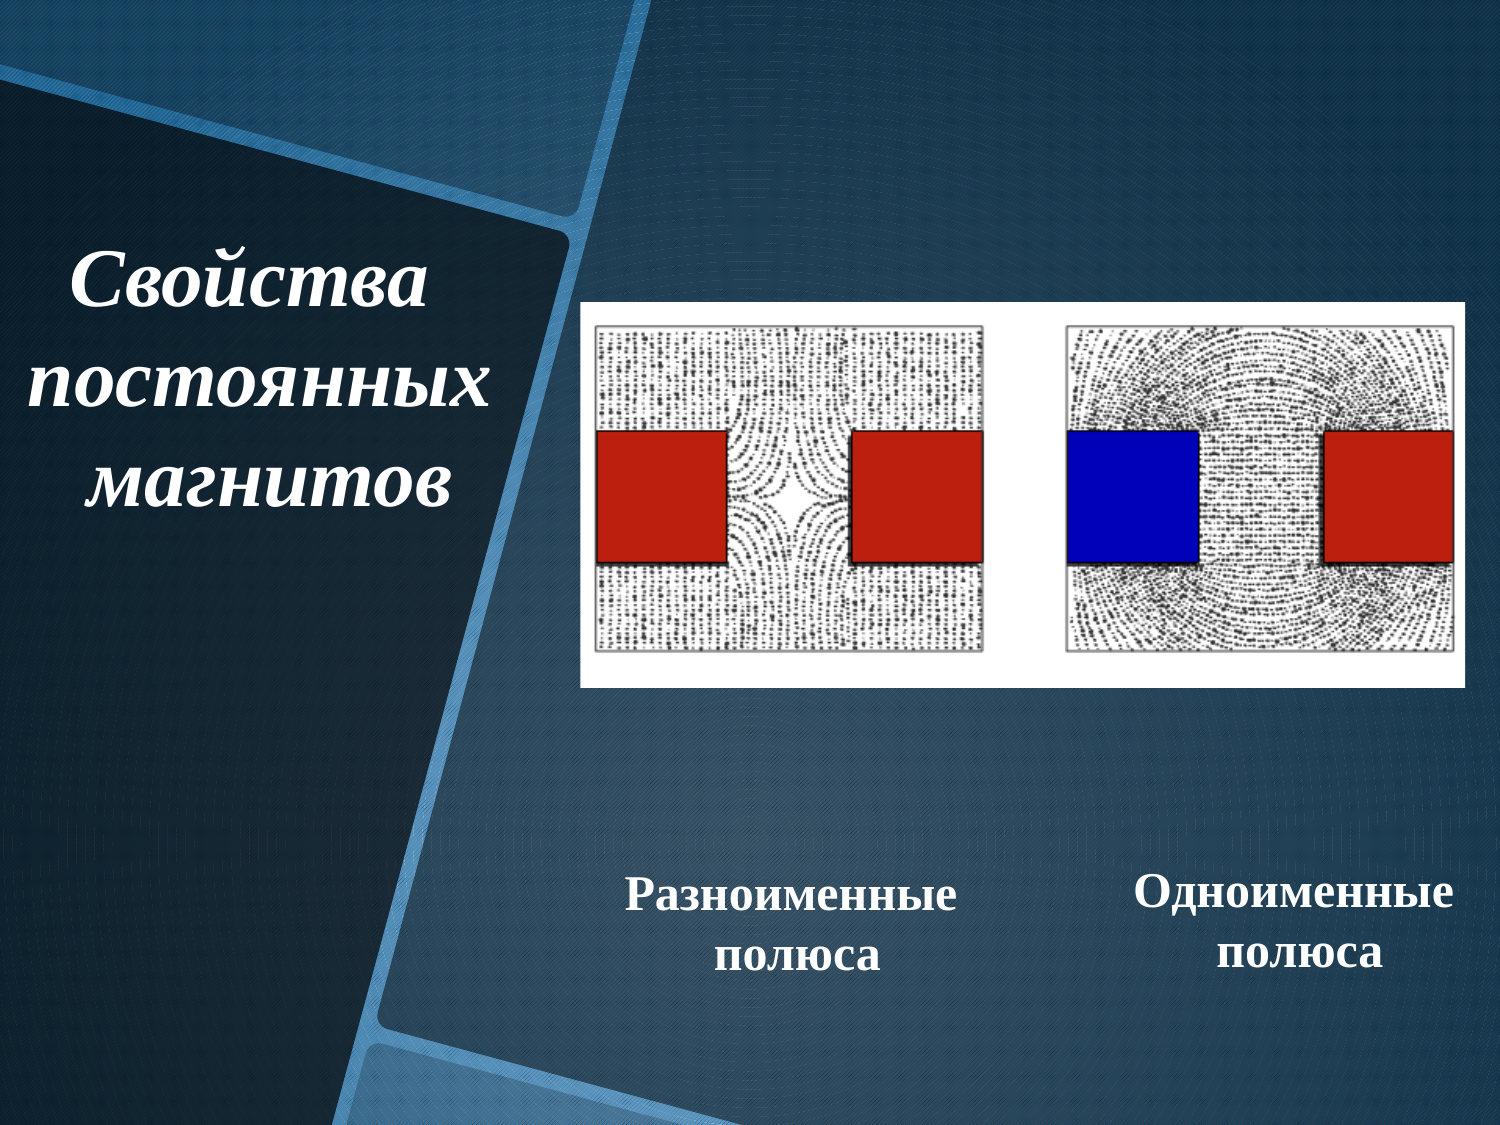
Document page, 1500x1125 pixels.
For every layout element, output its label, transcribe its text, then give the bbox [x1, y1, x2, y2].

text_box Одноименные полюса [1118, 850, 1482, 985]
title Свойства постоянных магнитов [0, 343, 526, 531]
picture [579, 302, 1466, 688]
text_box Разноименные полюса [609, 853, 985, 989]
